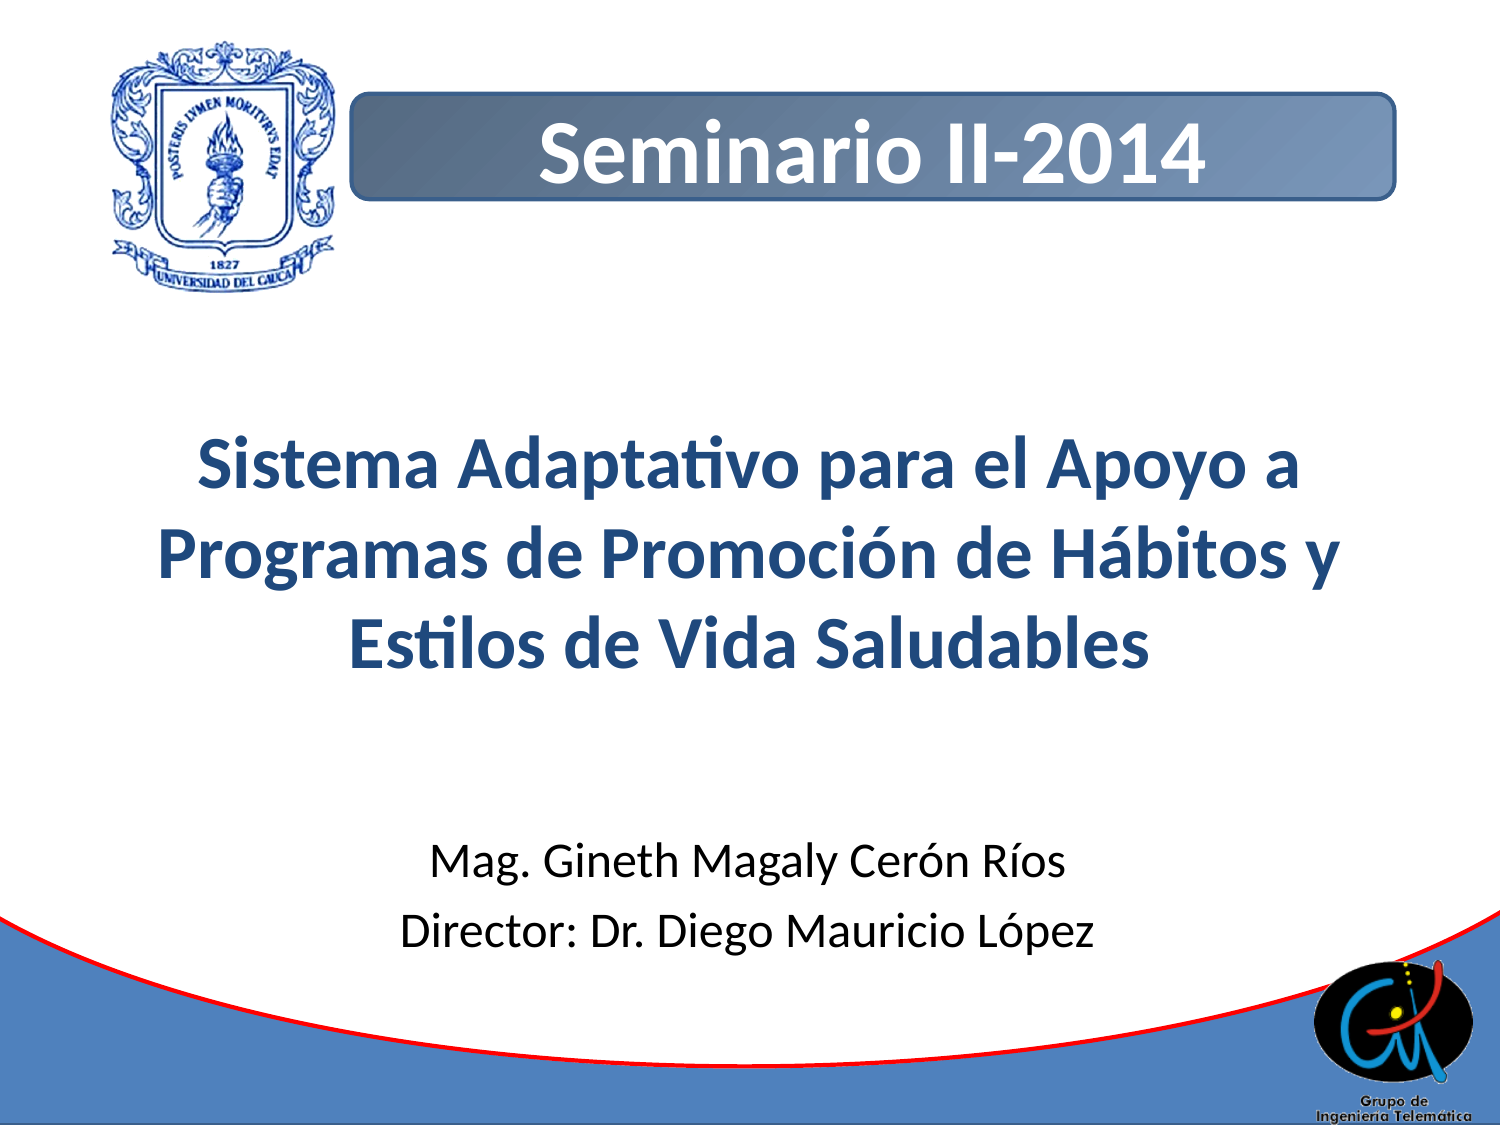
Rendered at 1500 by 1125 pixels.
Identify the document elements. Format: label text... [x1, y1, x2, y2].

title Sistema Adaptativo para el Apoyo a Programas de Promoción de Hábitos y Estilos de Vida Saludables [58, 527, 1442, 692]
picture [105, 35, 340, 309]
picture [1314, 960, 1473, 1125]
subtitle Mag. Gineth Magaly Cerón Ríos Director: Dr. Diego Mauricio López [222, 820, 1273, 1073]
